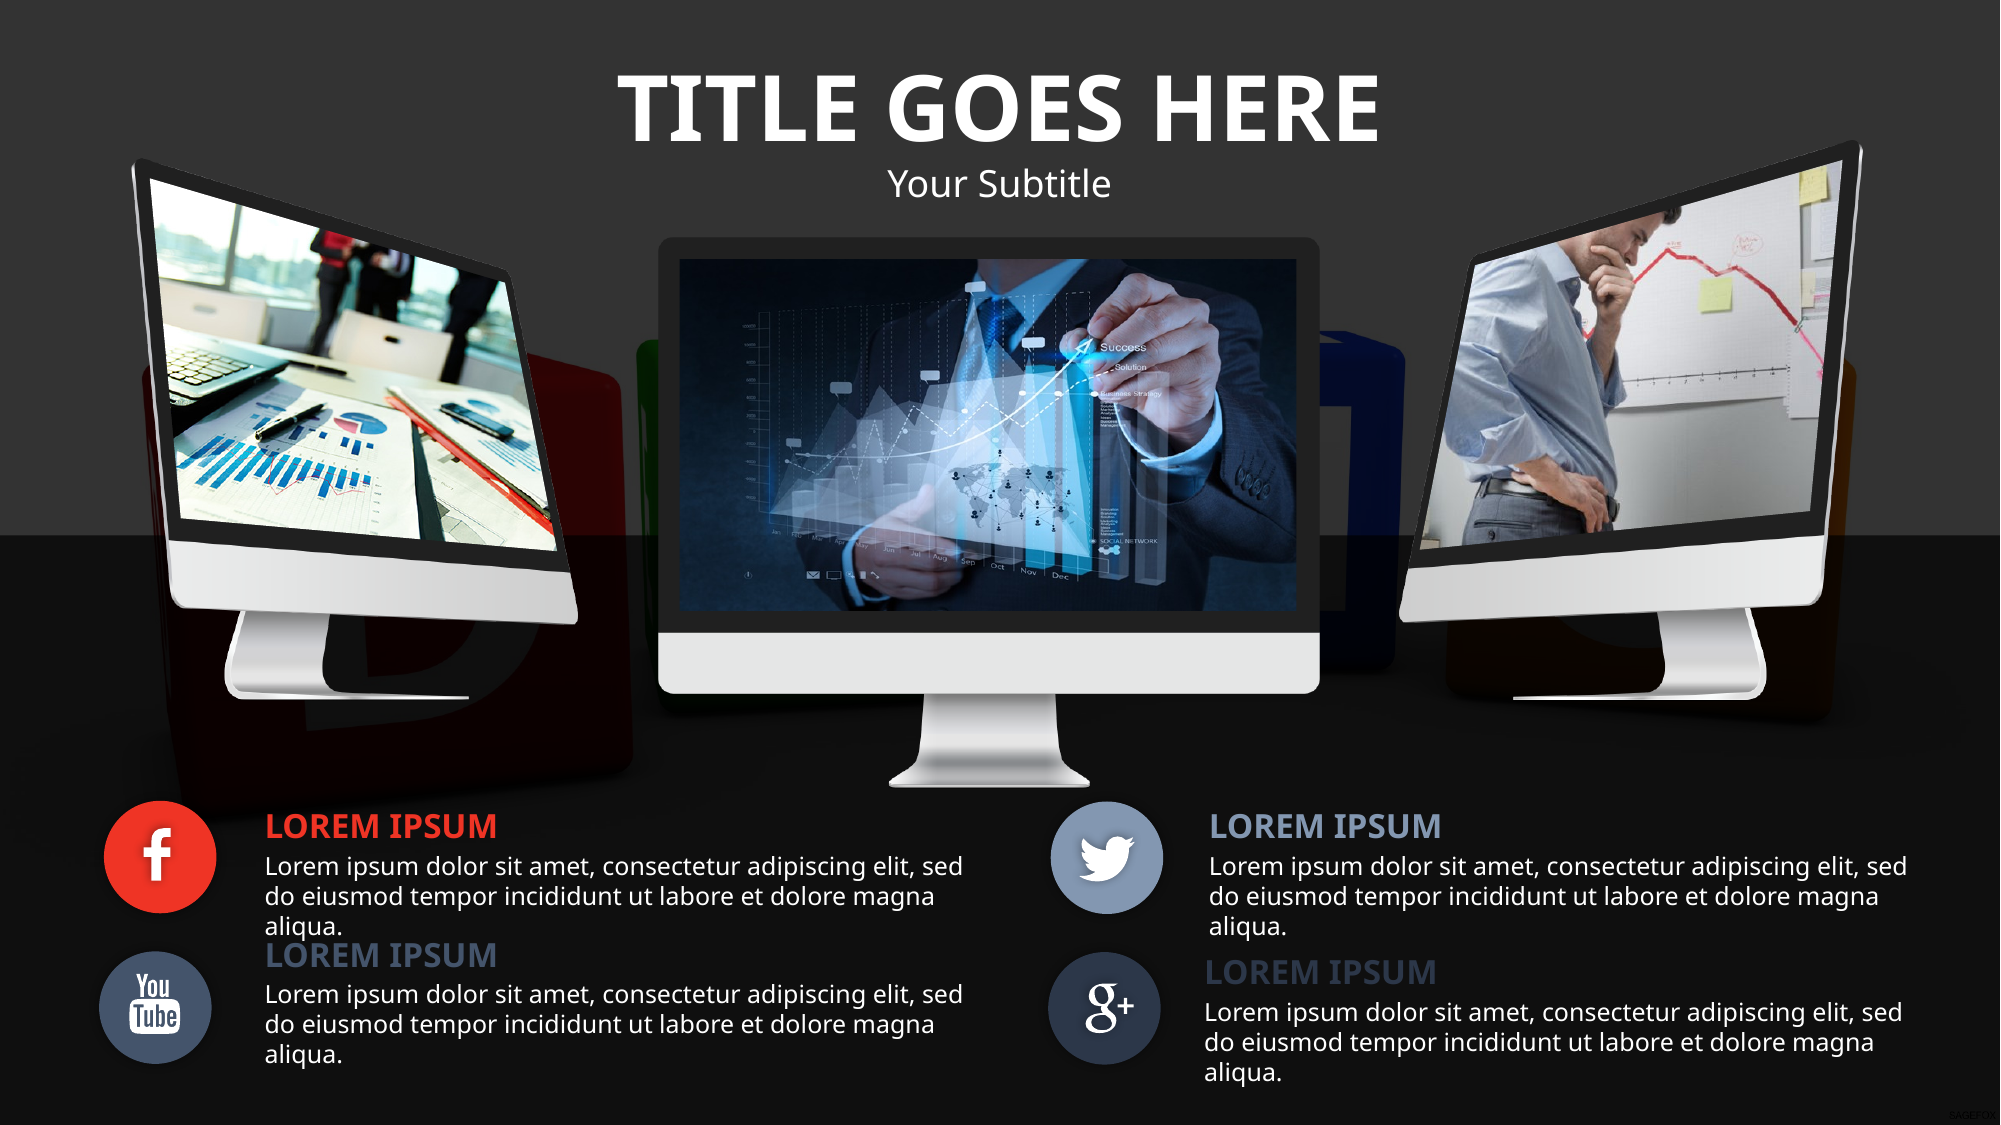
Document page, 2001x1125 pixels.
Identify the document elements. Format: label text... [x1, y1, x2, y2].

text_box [1048, 952, 1161, 1065]
text_box LOREM IPSUM Lorem ipsum dolor sit amet, consectetur adipiscing elit, sed do eiusmod tempor incididunt ut labore et dolore magna aliqua. [249, 926, 1000, 1077]
text_box LOREM IPSUM Lorem ipsum dolor sit amet, consectetur adipiscing elit, sed do eiusmod tempor incididunt ut labore et dolore magna aliqua. [1189, 943, 1940, 1094]
text_box [0, 534, 2000, 1125]
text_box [99, 951, 212, 1064]
text_box LOREM IPSUM Lorem ipsum dolor sit amet, consectetur adipiscing elit, sed do eiusmod tempor incididunt ut labore et dolore magna aliqua. [1194, 797, 1945, 948]
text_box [103, 800, 217, 914]
text_box LOREM IPSUM Lorem ipsum dolor sit amet, consectetur adipiscing elit, sed do eiusmod tempor incididunt ut labore et dolore magna aliqua. [249, 797, 1000, 926]
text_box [1050, 801, 1164, 914]
picture [0, 0, 2001, 1125]
text_box TITLE GOES HERE Your Subtitle [548, 42, 1452, 212]
